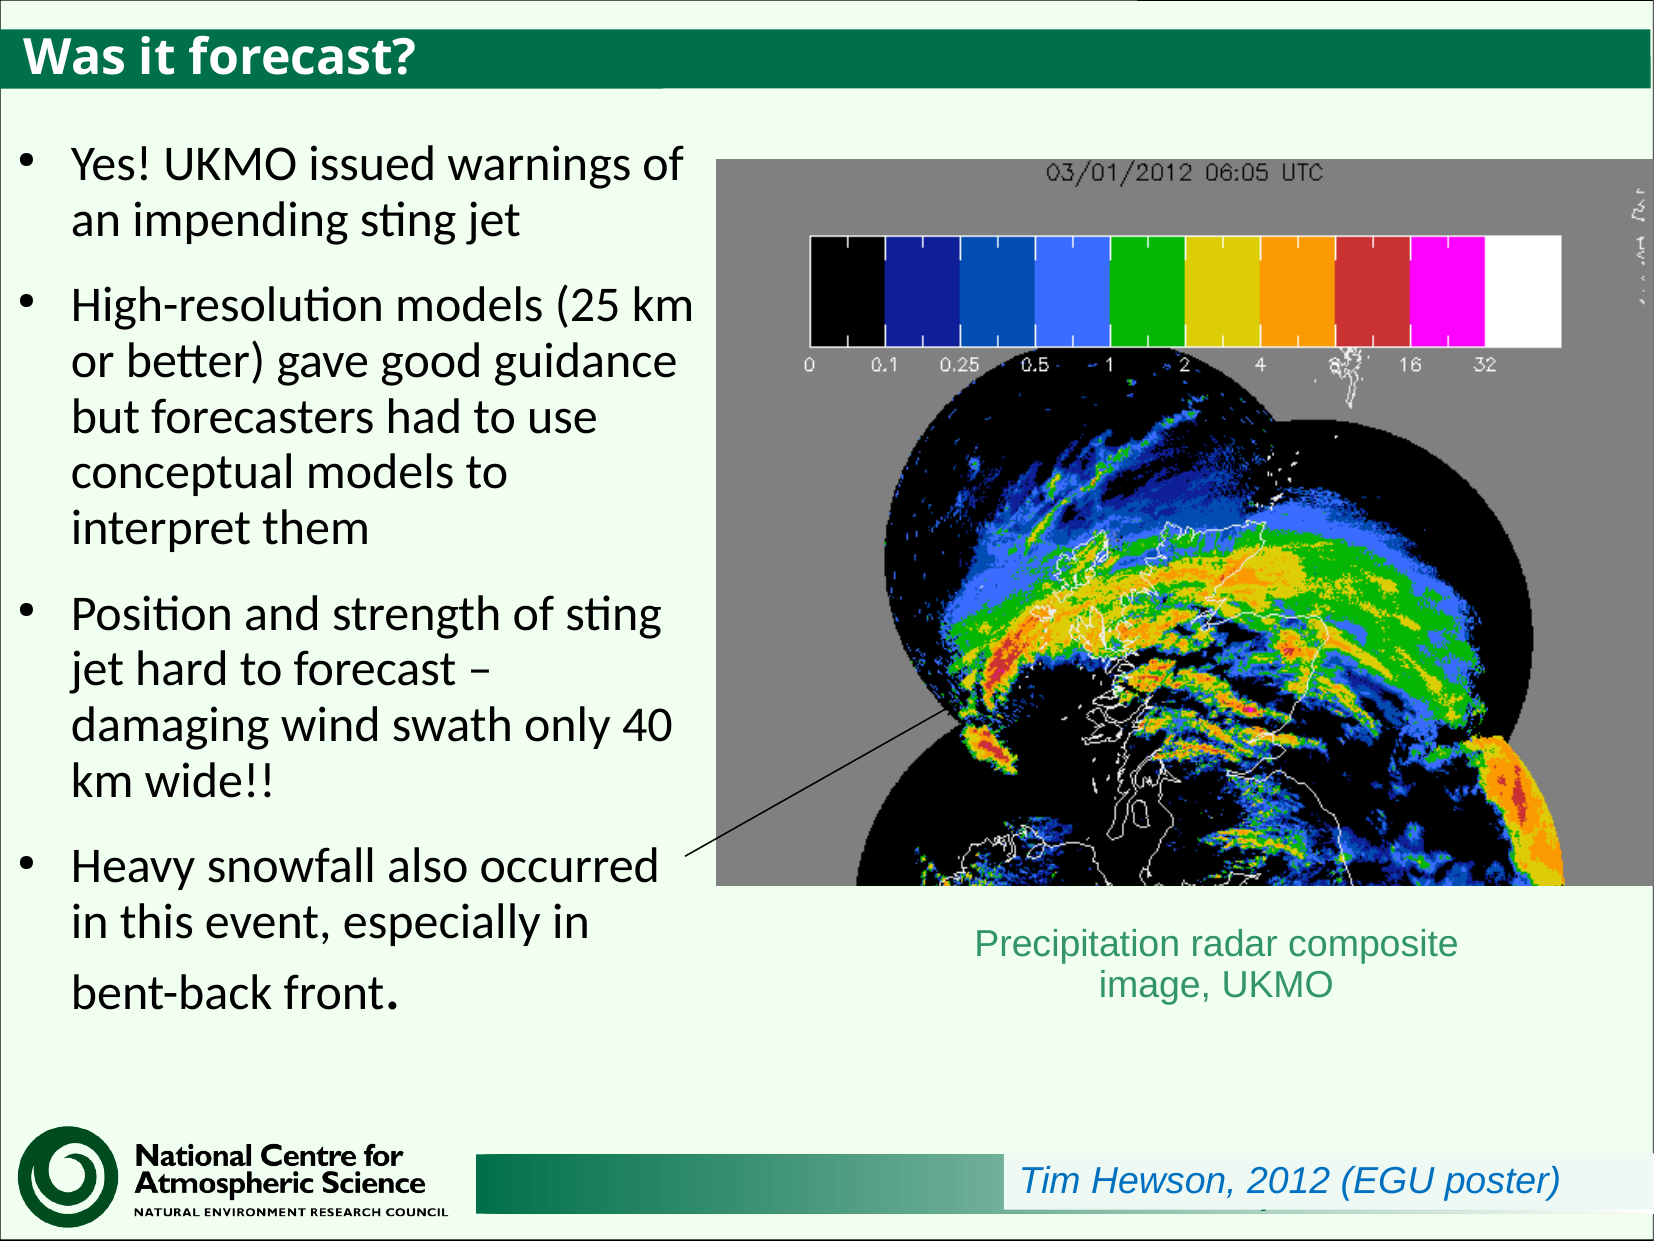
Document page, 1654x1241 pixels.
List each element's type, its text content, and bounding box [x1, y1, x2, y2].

text_box Precipitation radar composite image, UKMO [944, 915, 1489, 1014]
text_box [684, 702, 958, 857]
text_box Tim Hewson, 2012 (EGU poster) [1003, 1153, 1654, 1210]
picture [715, 159, 1654, 886]
picture [14, 1127, 453, 1229]
list Yes! UKMO issued warnings of an impending sting jet High-resolution models (25 km or better) gave good guidance but forecasters had to use conceptual models to interpret them Position and strength of sting jet hard to forecast – damaging wind swath only 40 km wide!! Heavy snowfall also occurred in this event, especially in bent-back front. [0, 135, 698, 1127]
title Was it forecast? [23, 28, 1512, 86]
